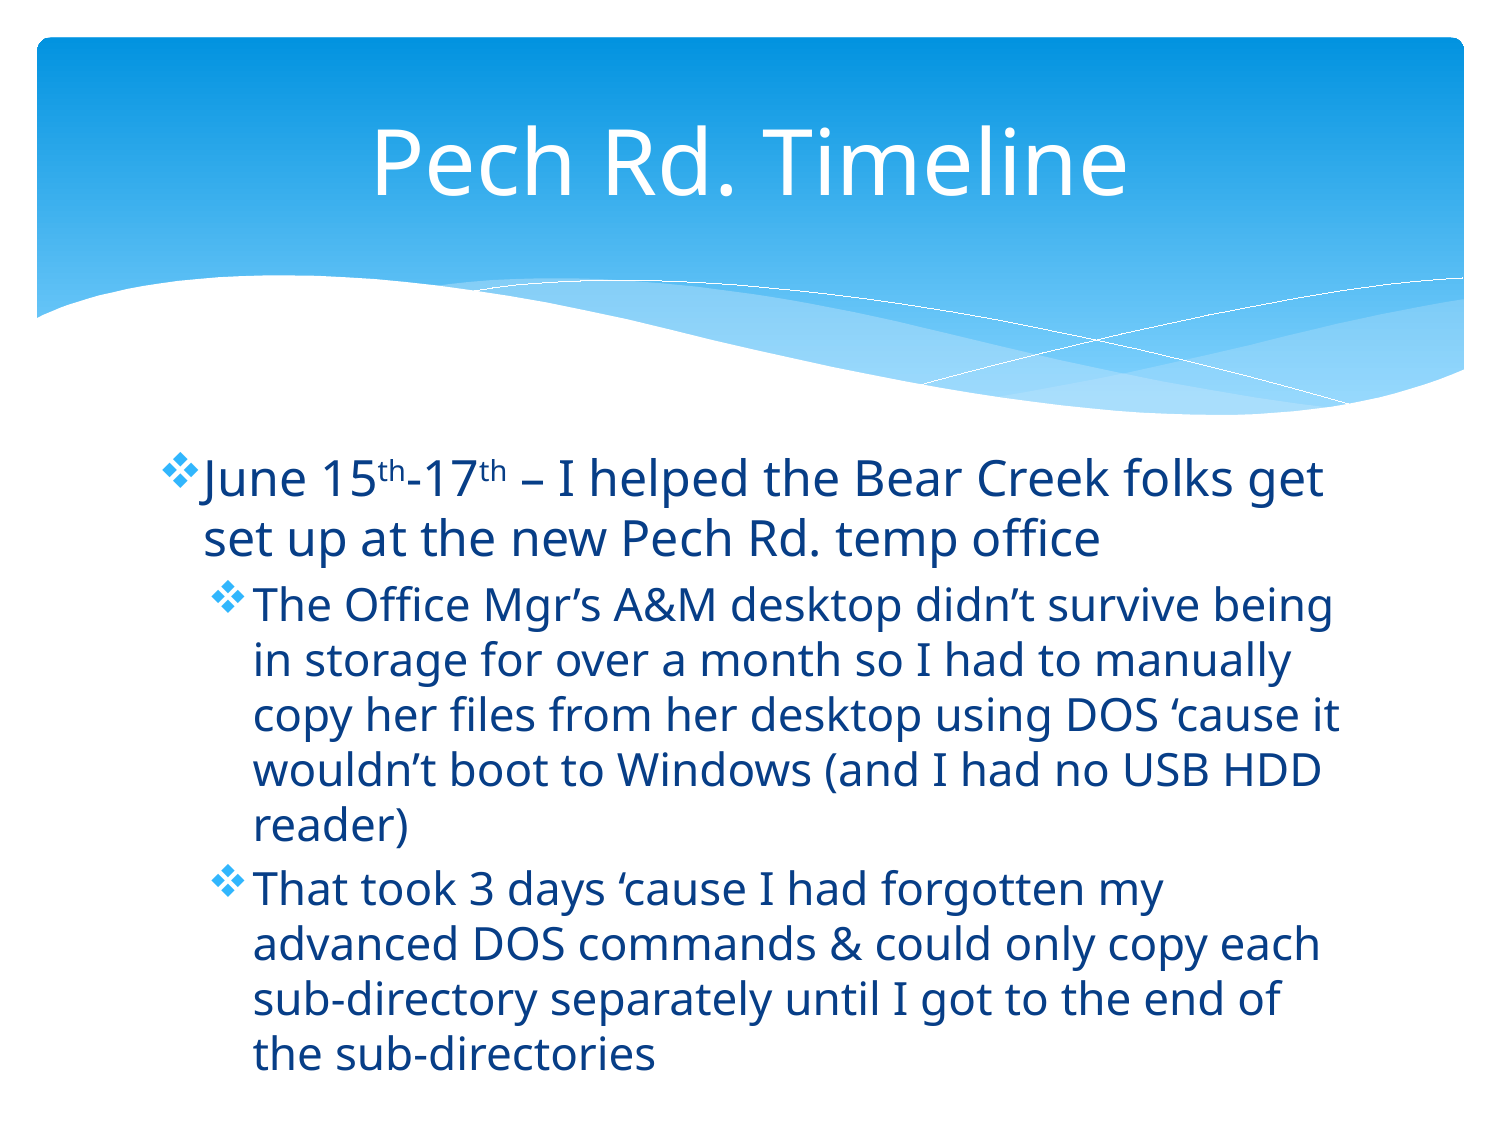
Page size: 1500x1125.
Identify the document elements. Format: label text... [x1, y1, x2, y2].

title Pech Rd. Timeline [75, 55, 1425, 261]
list June 15th-17th – I helped the Bear Creek folks get set up at the new Pech Rd. temp office The Office Mgr’s A&M desktop didn’t survive being in storage for over a month so I had to manually copy her files from her desktop using DOS ‘cause it wouldn’t boot to Windows (and I had no USB HDD reader) That took 3 days ‘cause I had forgotten my advanced DOS commands & could only copy each sub-directory separately until I got to the end of the sub-directories [143, 438, 1359, 1005]
